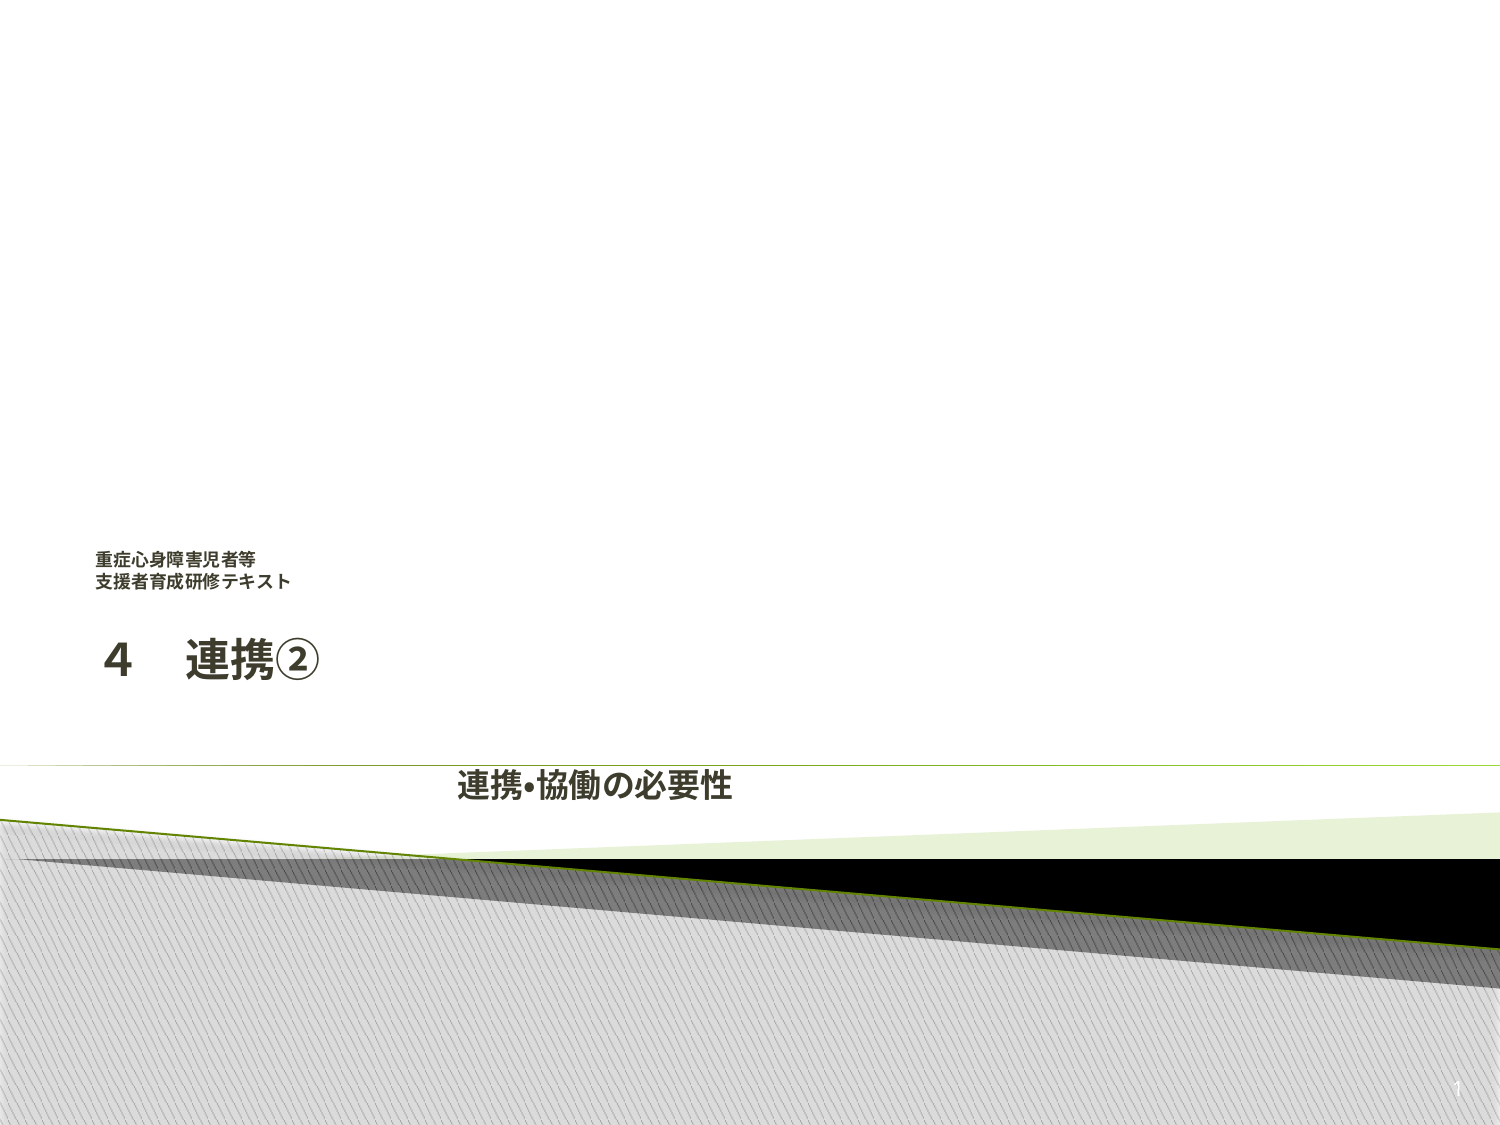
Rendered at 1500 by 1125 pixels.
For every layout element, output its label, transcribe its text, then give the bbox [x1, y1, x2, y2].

picture [5, 859, 1500, 989]
slide_number 1 [1418, 1051, 1479, 1112]
title 重症心身障害児者等 支援者育成研修テキスト ４ 連携② 連携・協働の必要性 [80, 538, 1466, 812]
